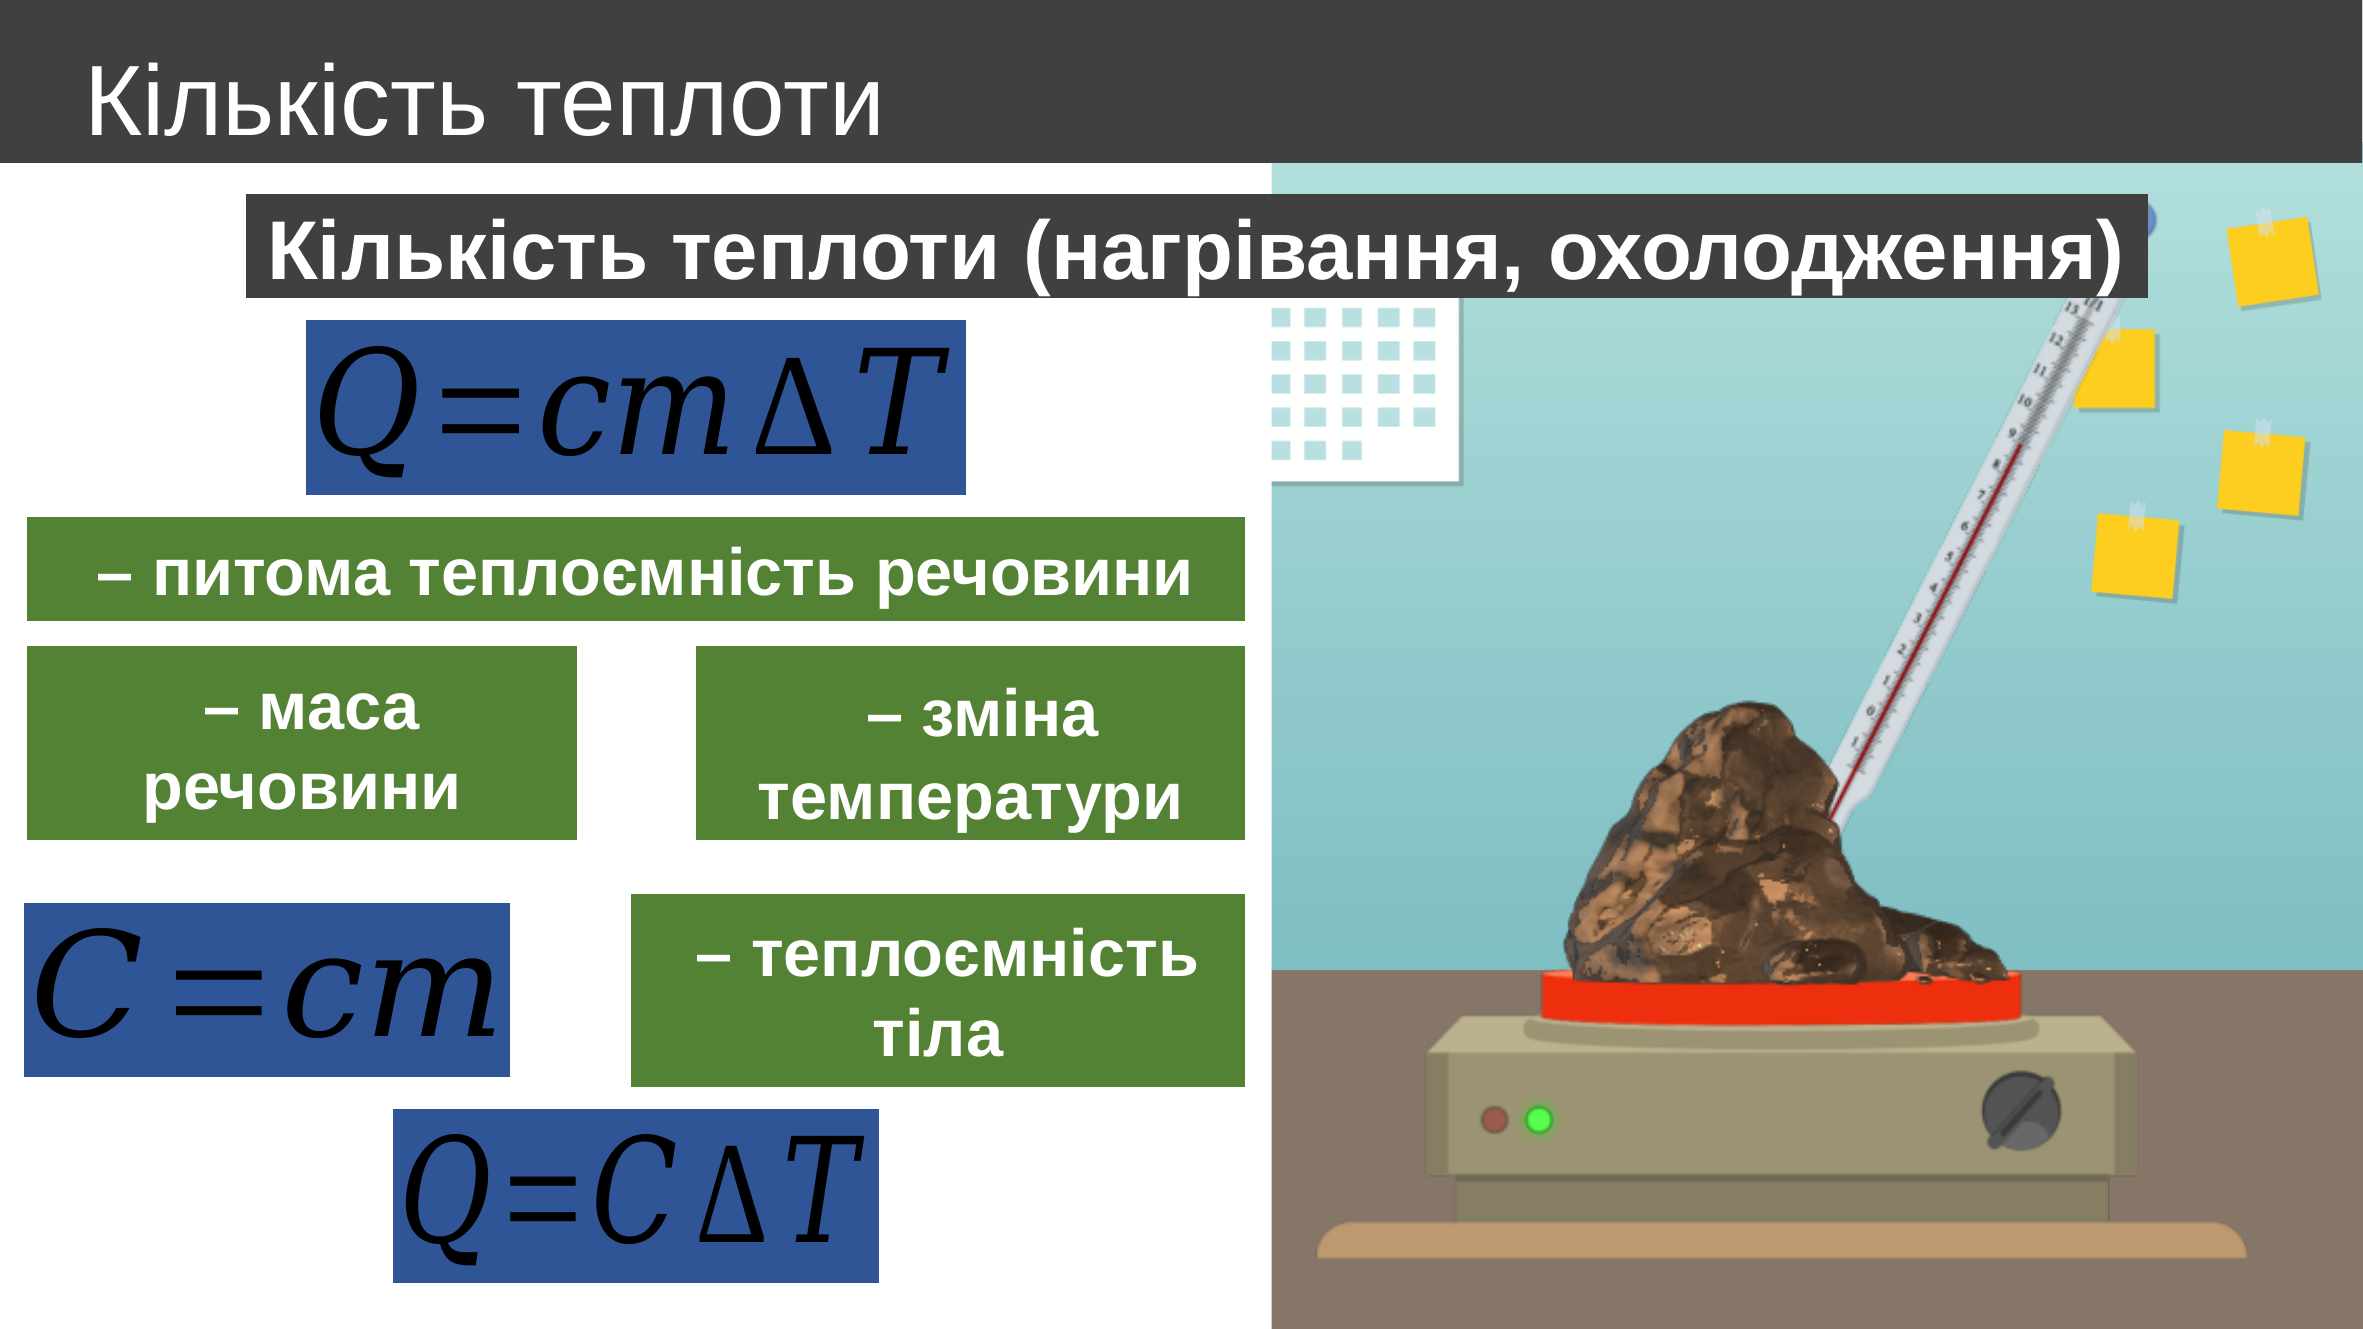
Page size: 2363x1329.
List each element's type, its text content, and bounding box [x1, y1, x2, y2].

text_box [1181, 72, 2363, 1329]
title Кількість теплоти [69, 44, 2107, 163]
text_box [0, 0, 2363, 163]
text_box Кількість теплоти (нагрівання, охолодження) [248, 196, 1181, 296]
